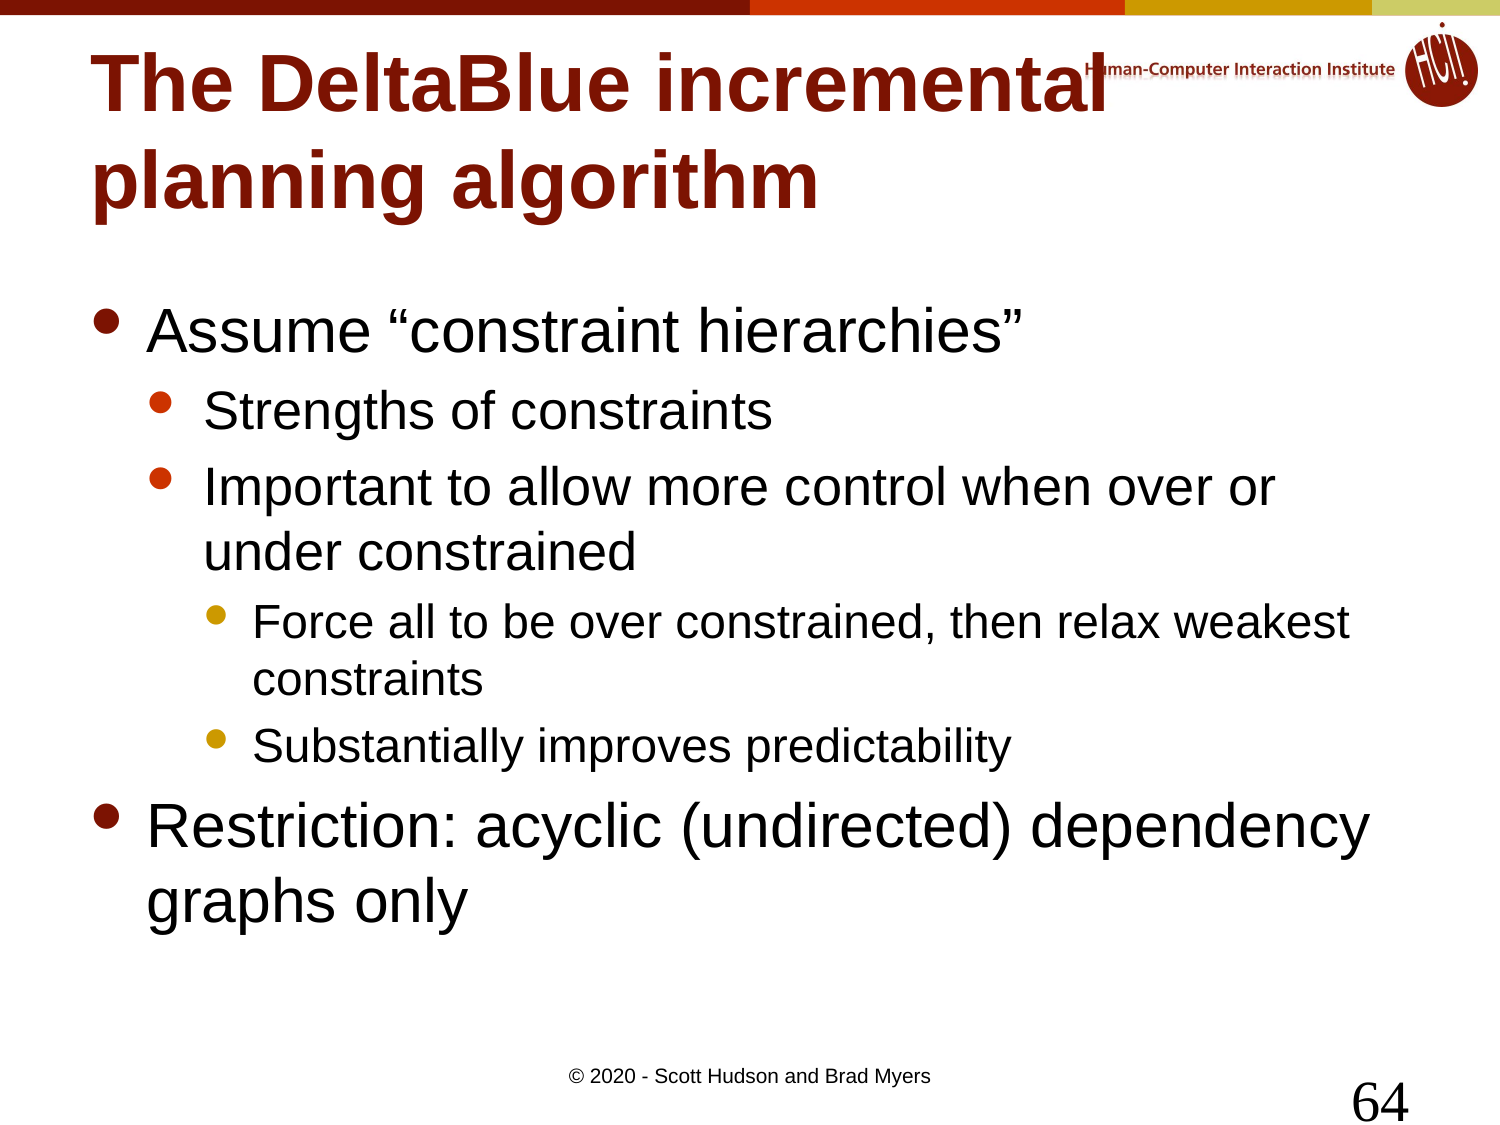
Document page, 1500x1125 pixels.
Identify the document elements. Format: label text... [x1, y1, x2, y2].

slide_number 64 [1074, 1054, 1426, 1101]
footer © 2020 - Scott Hudson and Brad Myers [457, 1054, 1043, 1101]
picture [1313, 22, 1478, 107]
title The DeltaBlue incremental planning algorithm [74, 19, 1313, 233]
list Assume “constraint hierarchies” Strengths of constraints Important to allow more control when over or under constrained Force all to be over constrained, then relax weakest constraints Substantially improves predictability Restriction: acyclic (undirected) dependency graphs only [74, 281, 1426, 1006]
